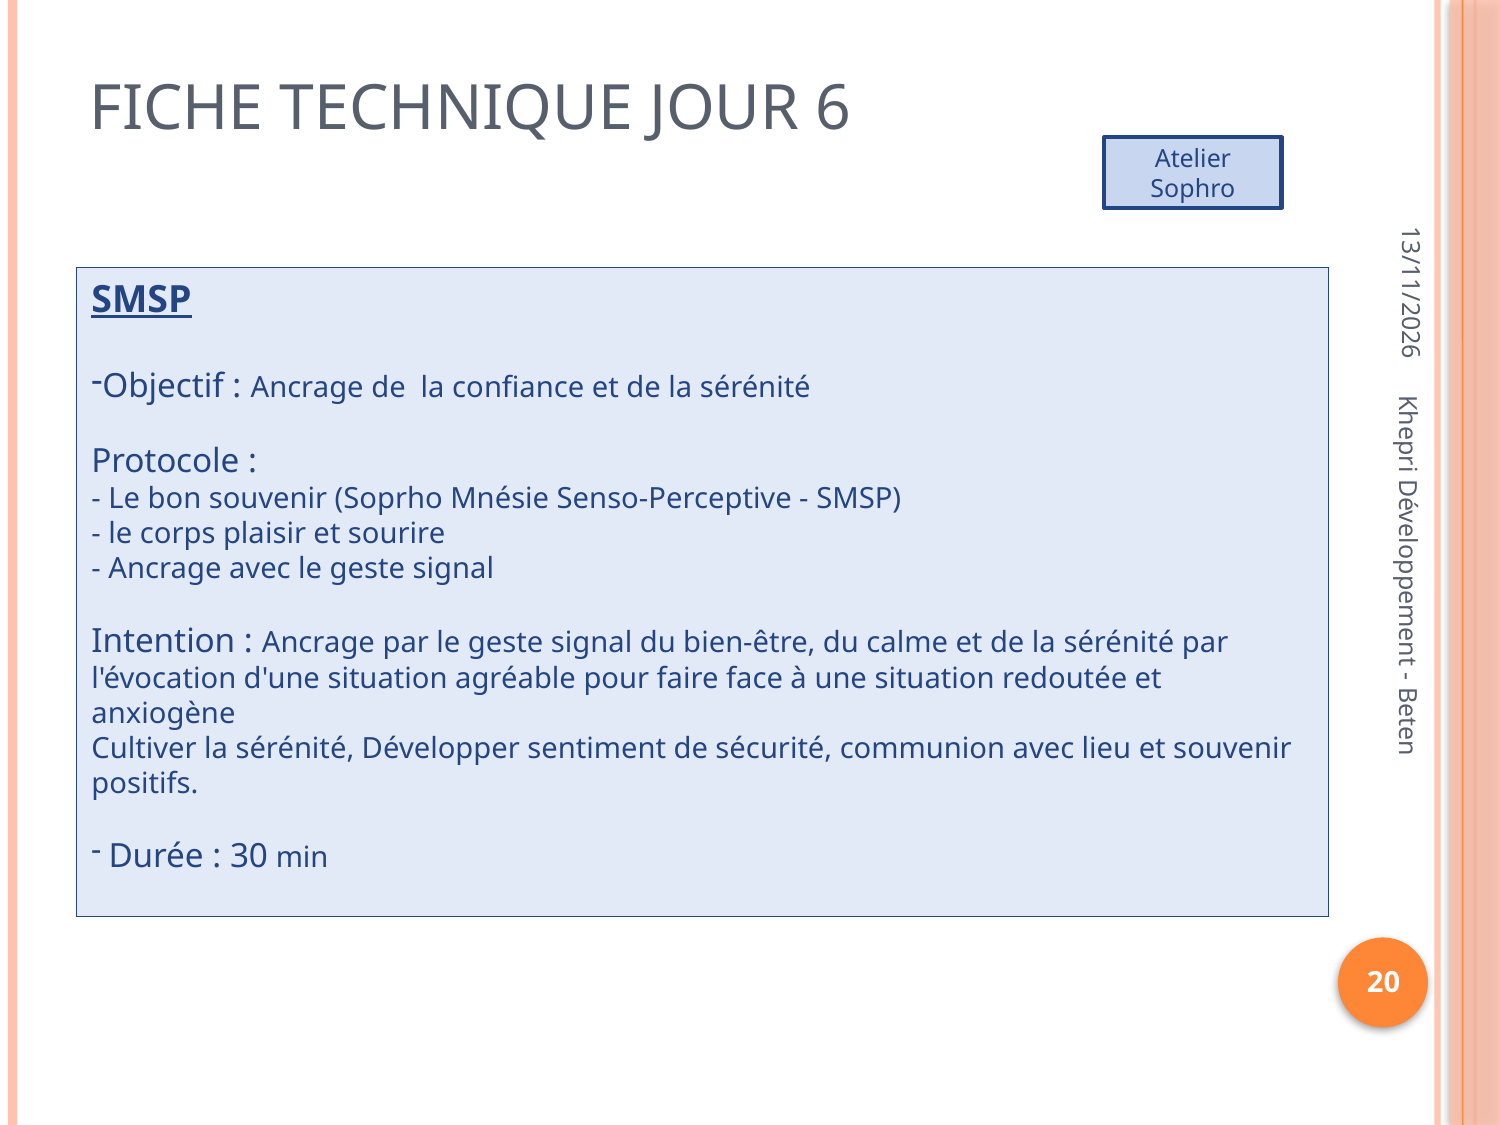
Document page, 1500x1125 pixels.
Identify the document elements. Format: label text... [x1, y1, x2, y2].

footer Khepri Développement - Beten [1379, 380, 1440, 906]
title Fiche technique jour 6 [75, 45, 1300, 149]
text_box Atelier Sophro [1102, 135, 1284, 210]
text_box SMSP Objectif : Ancrage de la confiance et de la sérénité Protocole : - Le bon souvenir (Soprho Mnésie Senso-Perceptive - SMSP) - le corps plaisir et sourire - Ancrage avec le geste signal Intention : Ancrage par le geste signal du bien-être, du calme et de la sérénité par l'évocation d'une situation agréable pour faire face à une situation redoutée et anxiogène Cultiver la sérénité, Développer sentiment de sécurité, communion avec lieu et souvenir positifs. Durée : 30 min [76, 267, 1329, 917]
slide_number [1378, 43, 1442, 374]
slide_number 20 [1333, 940, 1434, 1027]
